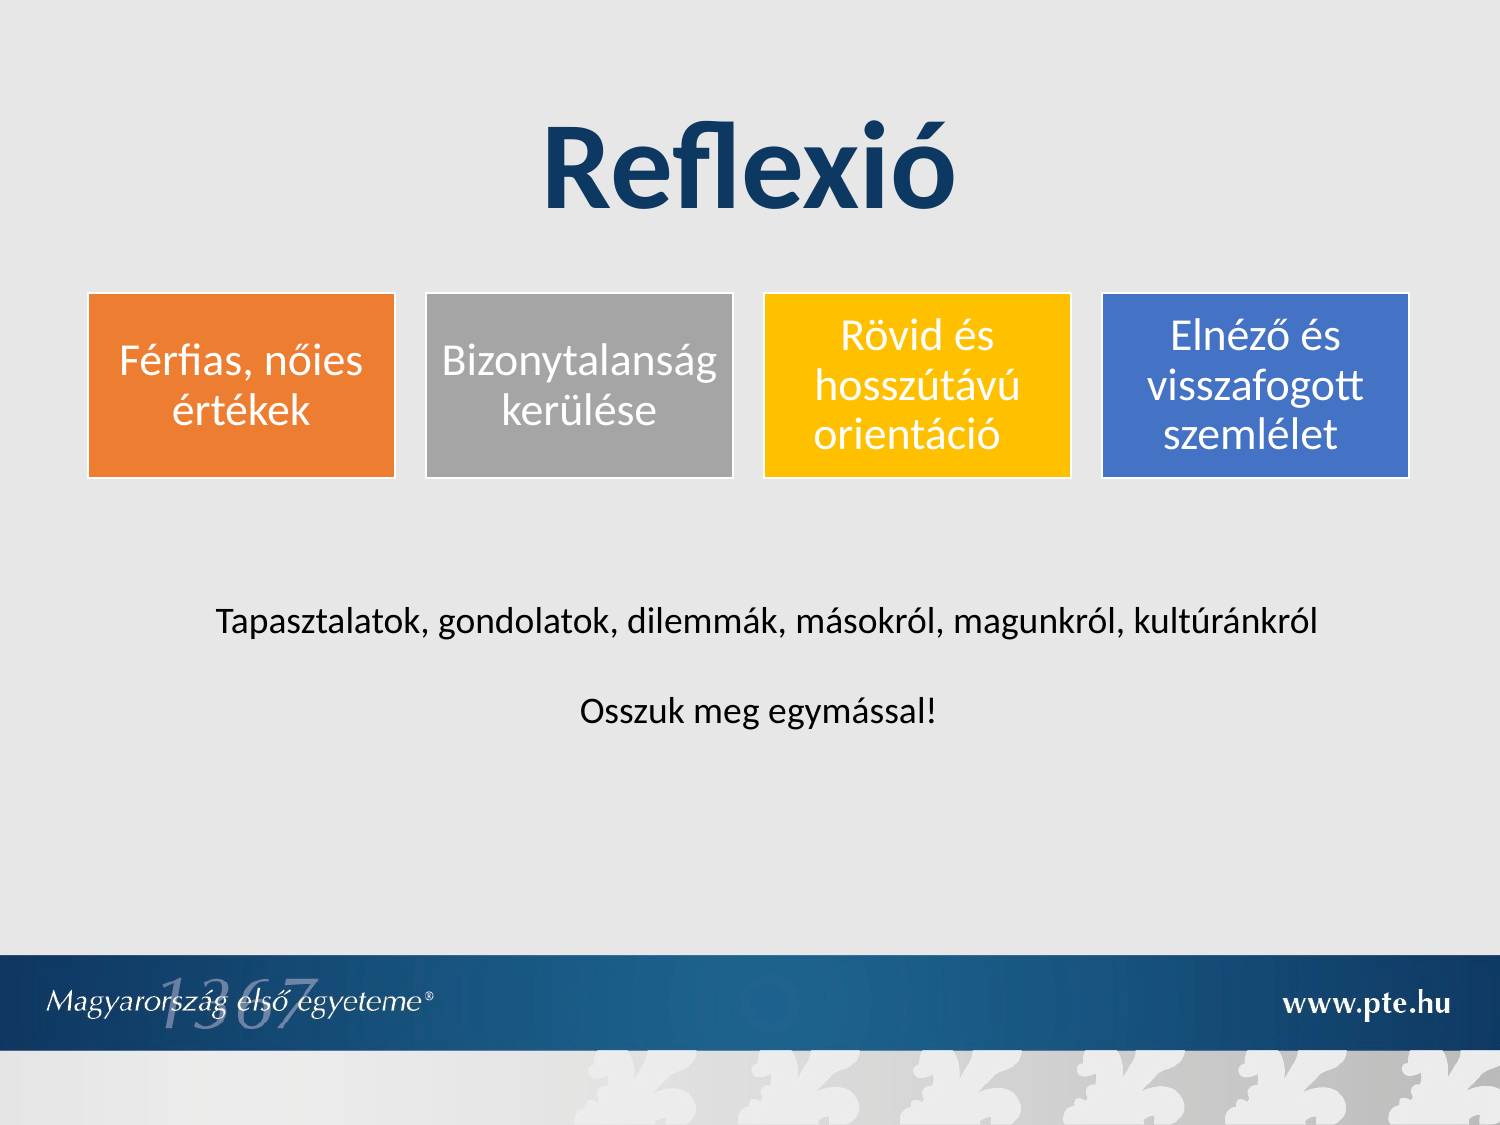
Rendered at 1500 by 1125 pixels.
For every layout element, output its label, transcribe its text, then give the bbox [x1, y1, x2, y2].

picture [0, 0, 1500, 1125]
text_box Tapasztalatok, gondolatok, dilemmák, másokról, magunkról, kultúránkról Osszuk meg egymással! [113, 588, 1422, 739]
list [87, 242, 1410, 529]
title Reflexió [103, 59, 1397, 242]
